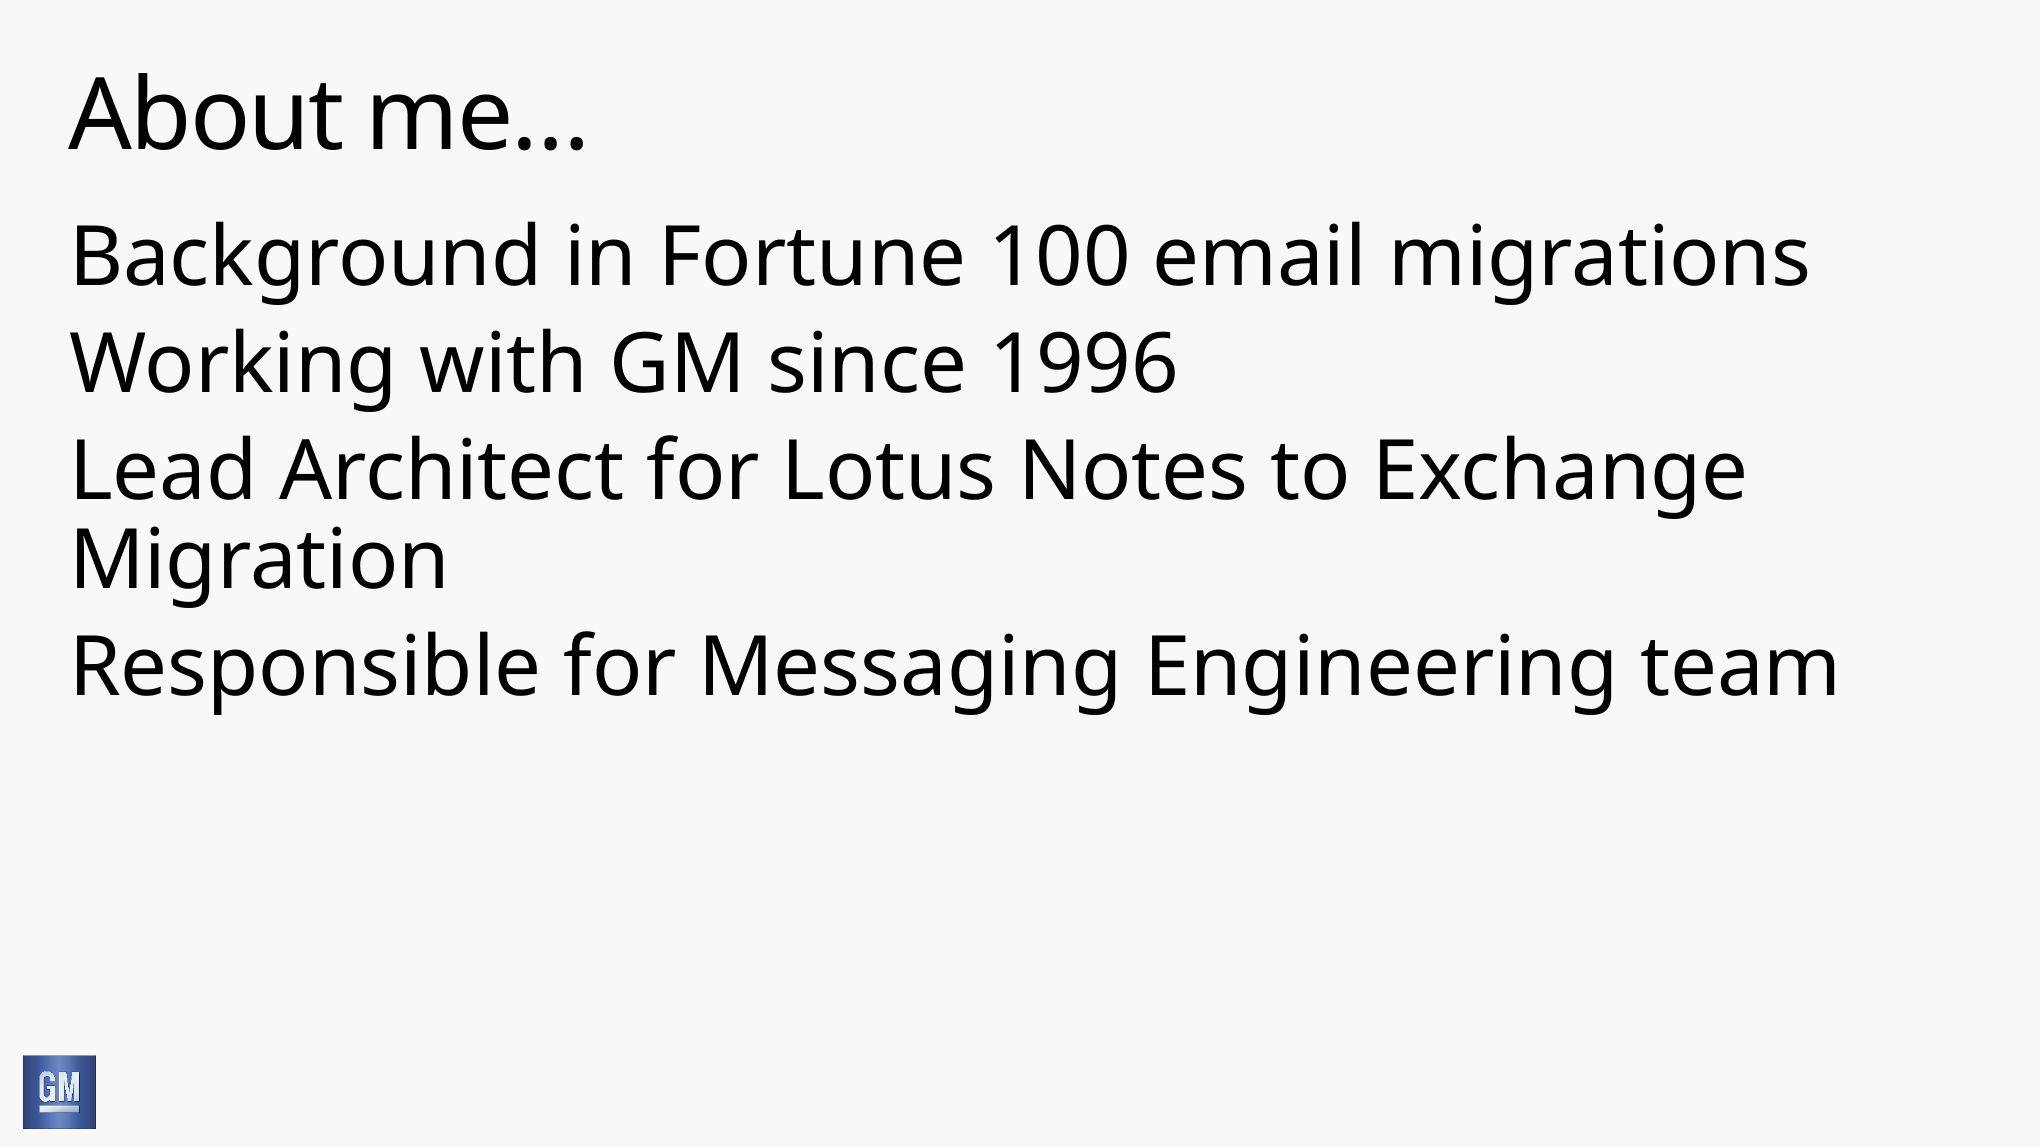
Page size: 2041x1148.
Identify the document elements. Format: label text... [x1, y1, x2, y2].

picture [13, 1048, 105, 1136]
title About me… [45, 48, 1996, 199]
list Background in Fortune 100 email migrations Working with GM since 1996 Lead Architect for Lotus Notes to Exchange Migration Responsible for Messaging Engineering team [45, 198, 1995, 654]
